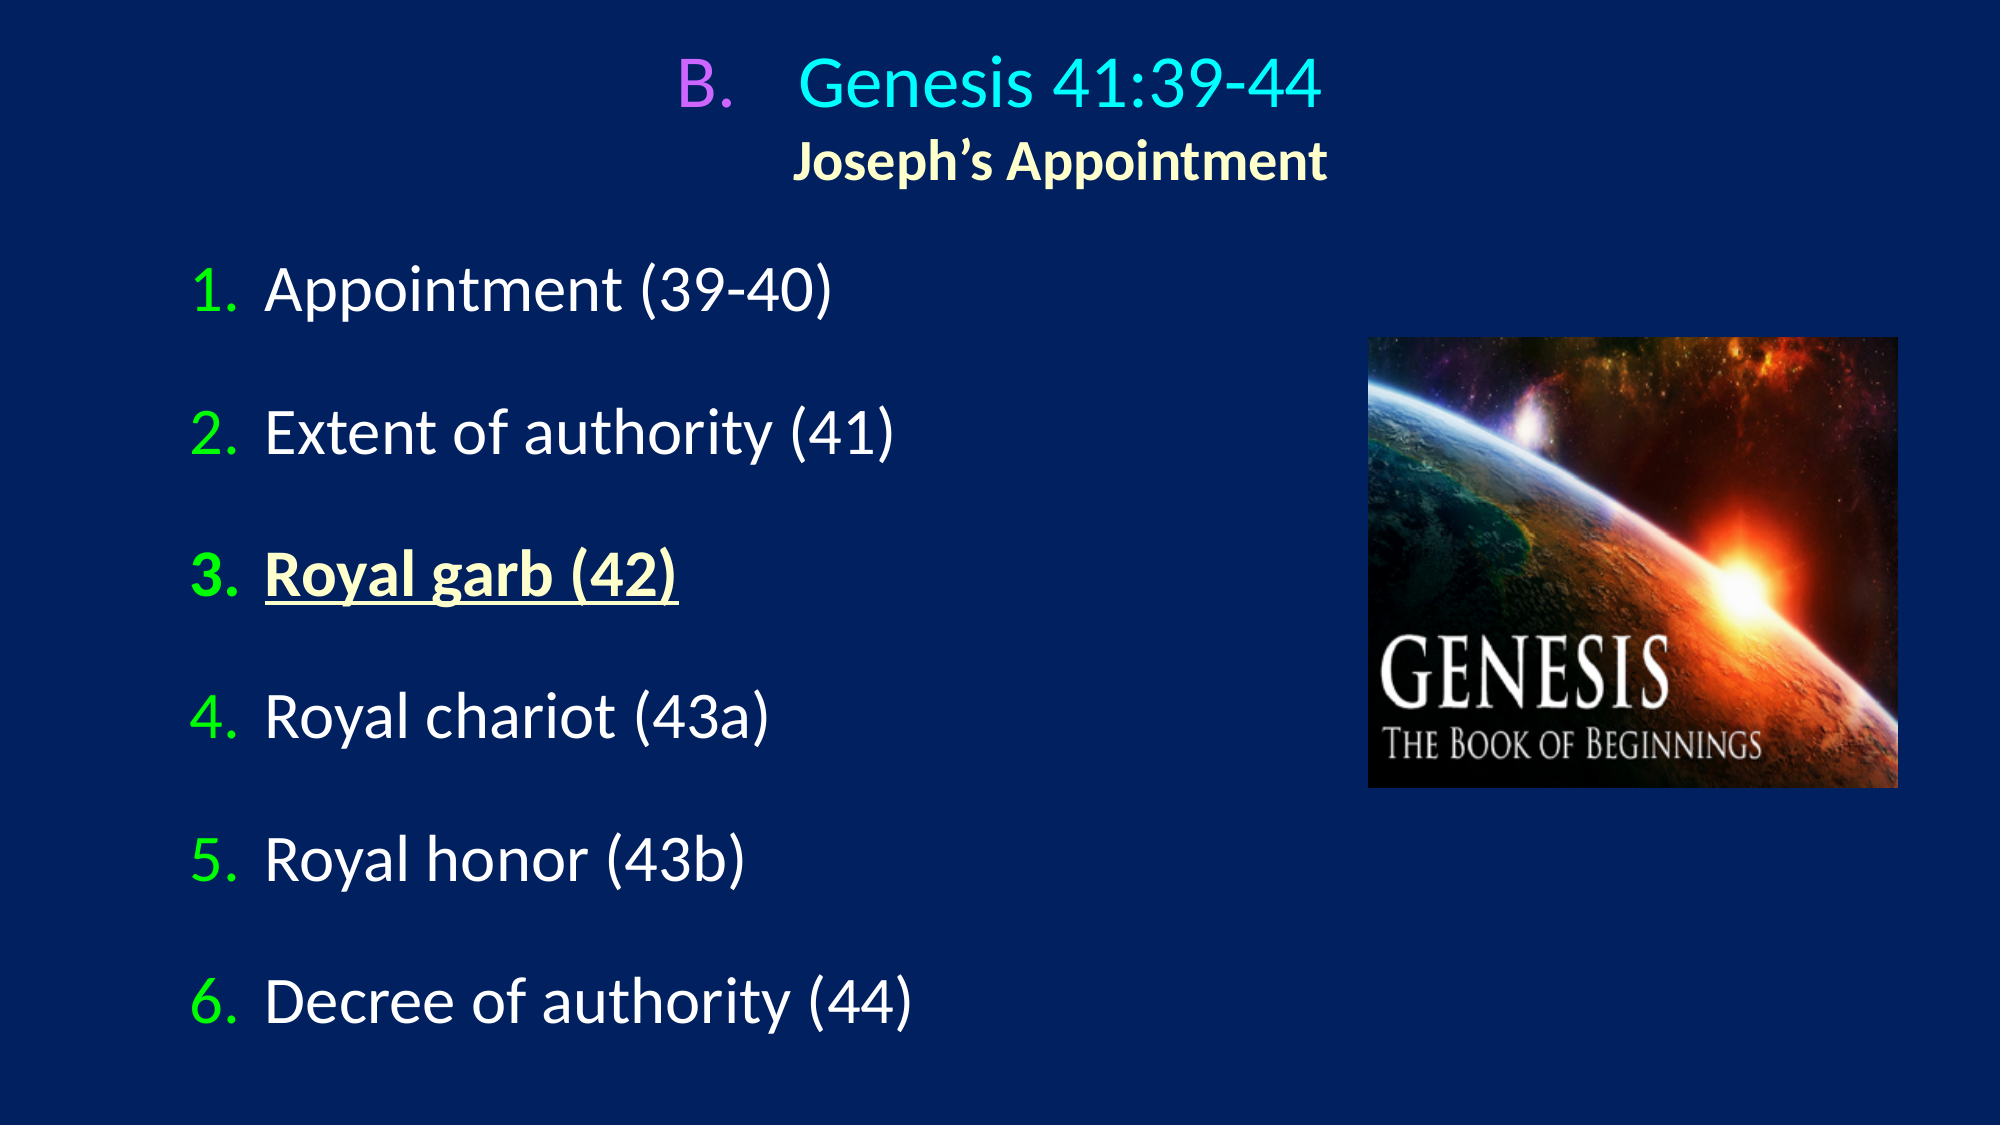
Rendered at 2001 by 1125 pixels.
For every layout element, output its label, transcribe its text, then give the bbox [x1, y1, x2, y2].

picture [1367, 337, 1898, 788]
title Genesis 41:39-44 Joseph’s Appointment [392, 37, 1607, 188]
list Appointment (39-40) Extent of authority (41) Royal garb (42) Royal chariot (43a) Royal honor (43b) Decree of authority (44) [174, 237, 1288, 788]
